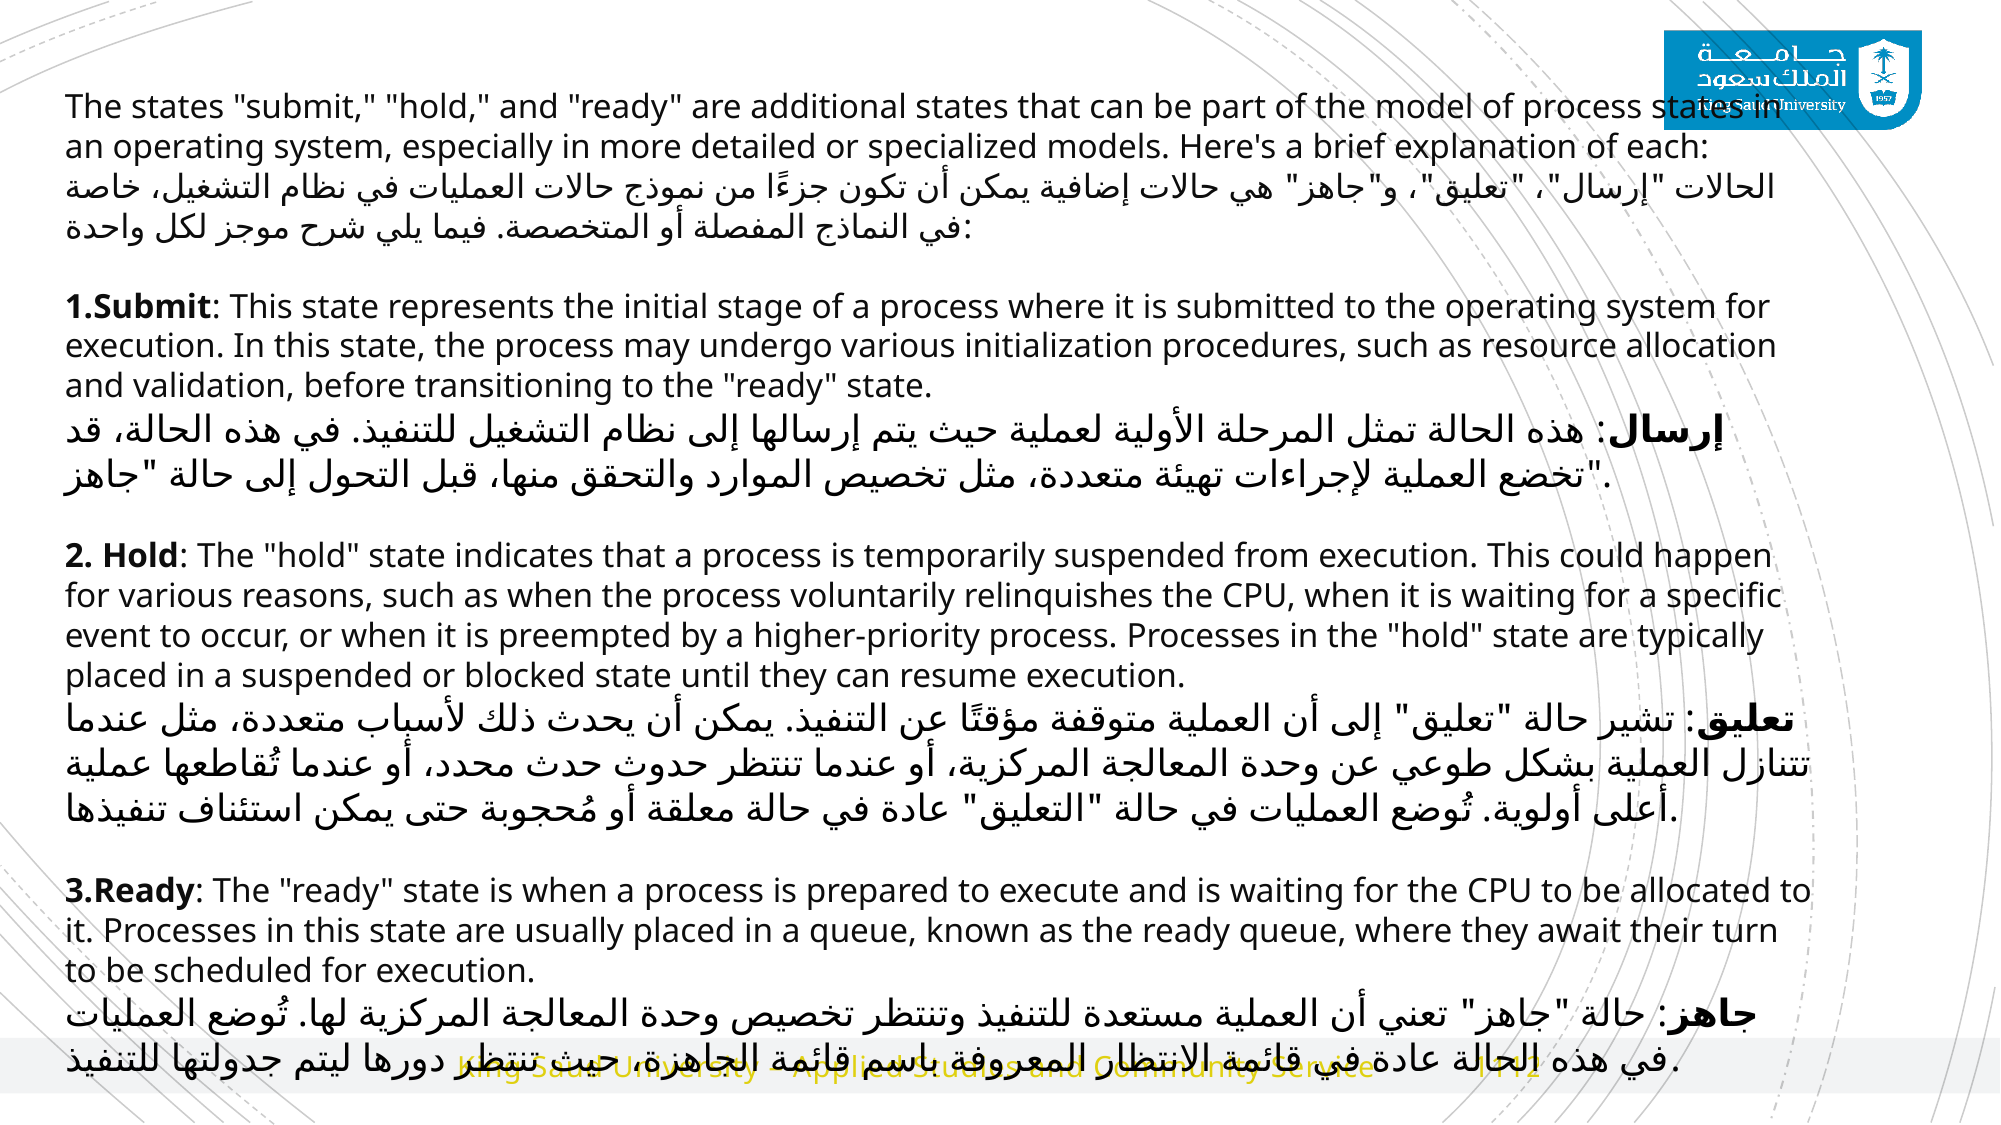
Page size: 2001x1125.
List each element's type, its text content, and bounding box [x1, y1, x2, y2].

picture [1859, 40, 1908, 116]
text_box The states "submit," "hold," and "ready" are additional states that can be part of the model of process states in an operating system, especially in more detailed or specialized models. Here's a brief explanation of each: الحالات "إرسال"، "تعليق"، و"جاهز" هي حالات إضافية يمكن أن تكون جزءًا من نموذج حالات العمليات في نظام التشغيل، خاصة في النماذج المفصلة أو المتخصصة. فيما يلي شرح موجز لكل واحدة: Submit: This state represents the initial stage of a process where it is submitted to the operating system for execution. In this state, the process may undergo various initialization procedures, such as resource allocation and validation, before transitioning to the "ready" state. إرسال: هذه الحالة تمثل المرحلة الأولية لعملية حيث يتم إرسالها إلى نظام التشغيل للتنفيذ. في هذه الحالة، قد تخضع العملية لإجراءات تهيئة متعددة، مثل تخصيص الموارد والتحقق منها، قبل التحول إلى حالة "جاهز". 2. Hold: The "hold" state indicates that a process is temporarily suspended from execution. This could happen for various reasons, such as when the process voluntarily relinquishes the CPU, when it is waiting for a specific event to occur, or when it is preempted by a higher-priority process. Processes in the "hold" state are typically placed in a suspended or blocked state until they can resume execution. تعليق: تشير حالة "تعليق" إلى أن العملية متوقفة مؤقتًا عن التنفيذ. يمكن أن يحدث ذلك لأسباب متعددة، مثل عندما تتنازل العملية بشكل طوعي عن وحدة المعالجة المركزية، أو عندما تنتظر حدوث حدث محدد، أو عندما تُقاطعها عملية أعلى أولوية. تُوضع العمليات في حالة "التعليق" عادة في حالة معلقة أو مُحجوبة حتى يمكن استئناف تنفيذها. 3.Ready: The "ready" state is when a process is prepared to execute and is waiting for the CPU to be allocated to it. Processes in this state are usually placed in a queue, known as the ready queue, where they await their turn to be scheduled for execution. جاهز: حالة "جاهز" تعني أن العملية مستعدة للتنفيذ وتنتظر تخصيص وحدة المعالجة المركزية لها. تُوضع العمليات في هذه الحالة عادة في قائمة الانتظار المعروفة باسم قائمة الجاهزة، حيث تنتظر دورها ليتم جدولتها للتنفيذ. [50, 77, 1833, 1125]
picture [1699, 50, 1703, 60]
picture [1652, 19, 1933, 138]
